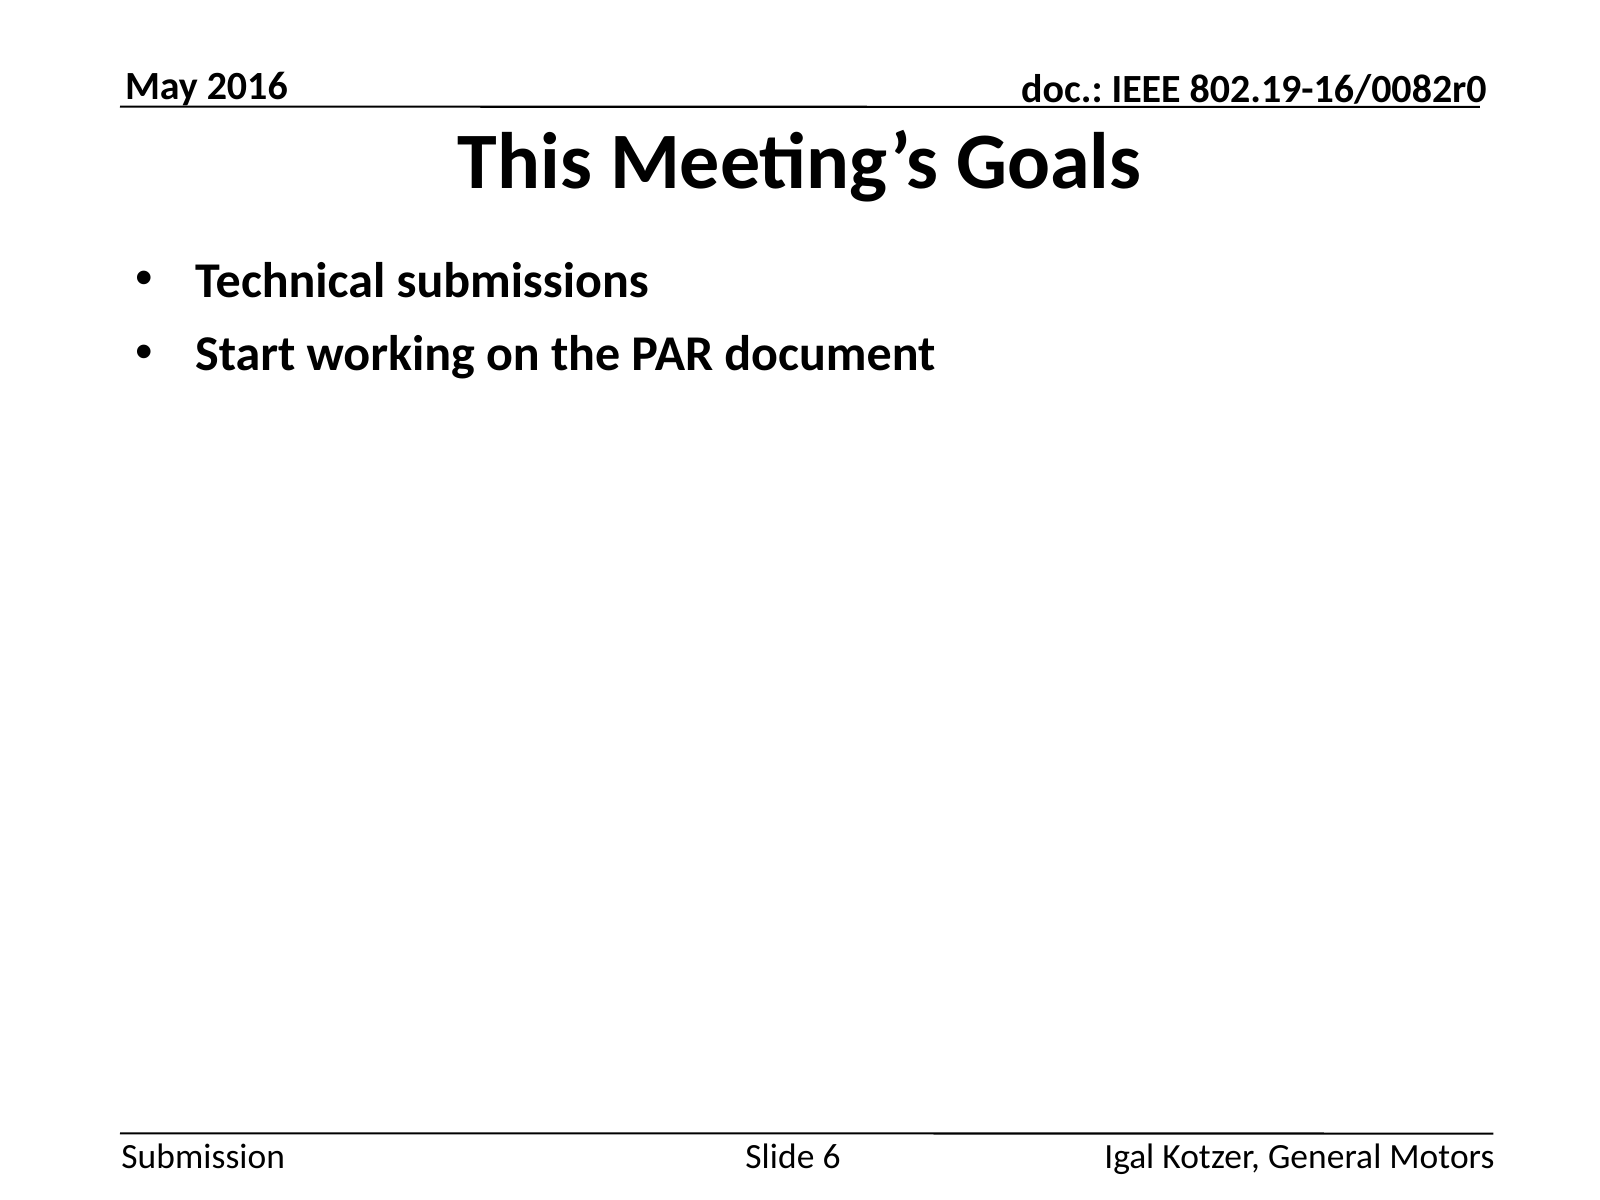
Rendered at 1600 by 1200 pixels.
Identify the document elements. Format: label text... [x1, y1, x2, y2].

text_box This Meeting’s Goals [120, 97, 1480, 215]
footer Igal Kotzer, General Motors [937, 1132, 1495, 1174]
text_box Technical submissions Start working on the PAR document [120, 239, 1480, 1103]
slide_number Slide 6 [733, 1132, 854, 1197]
